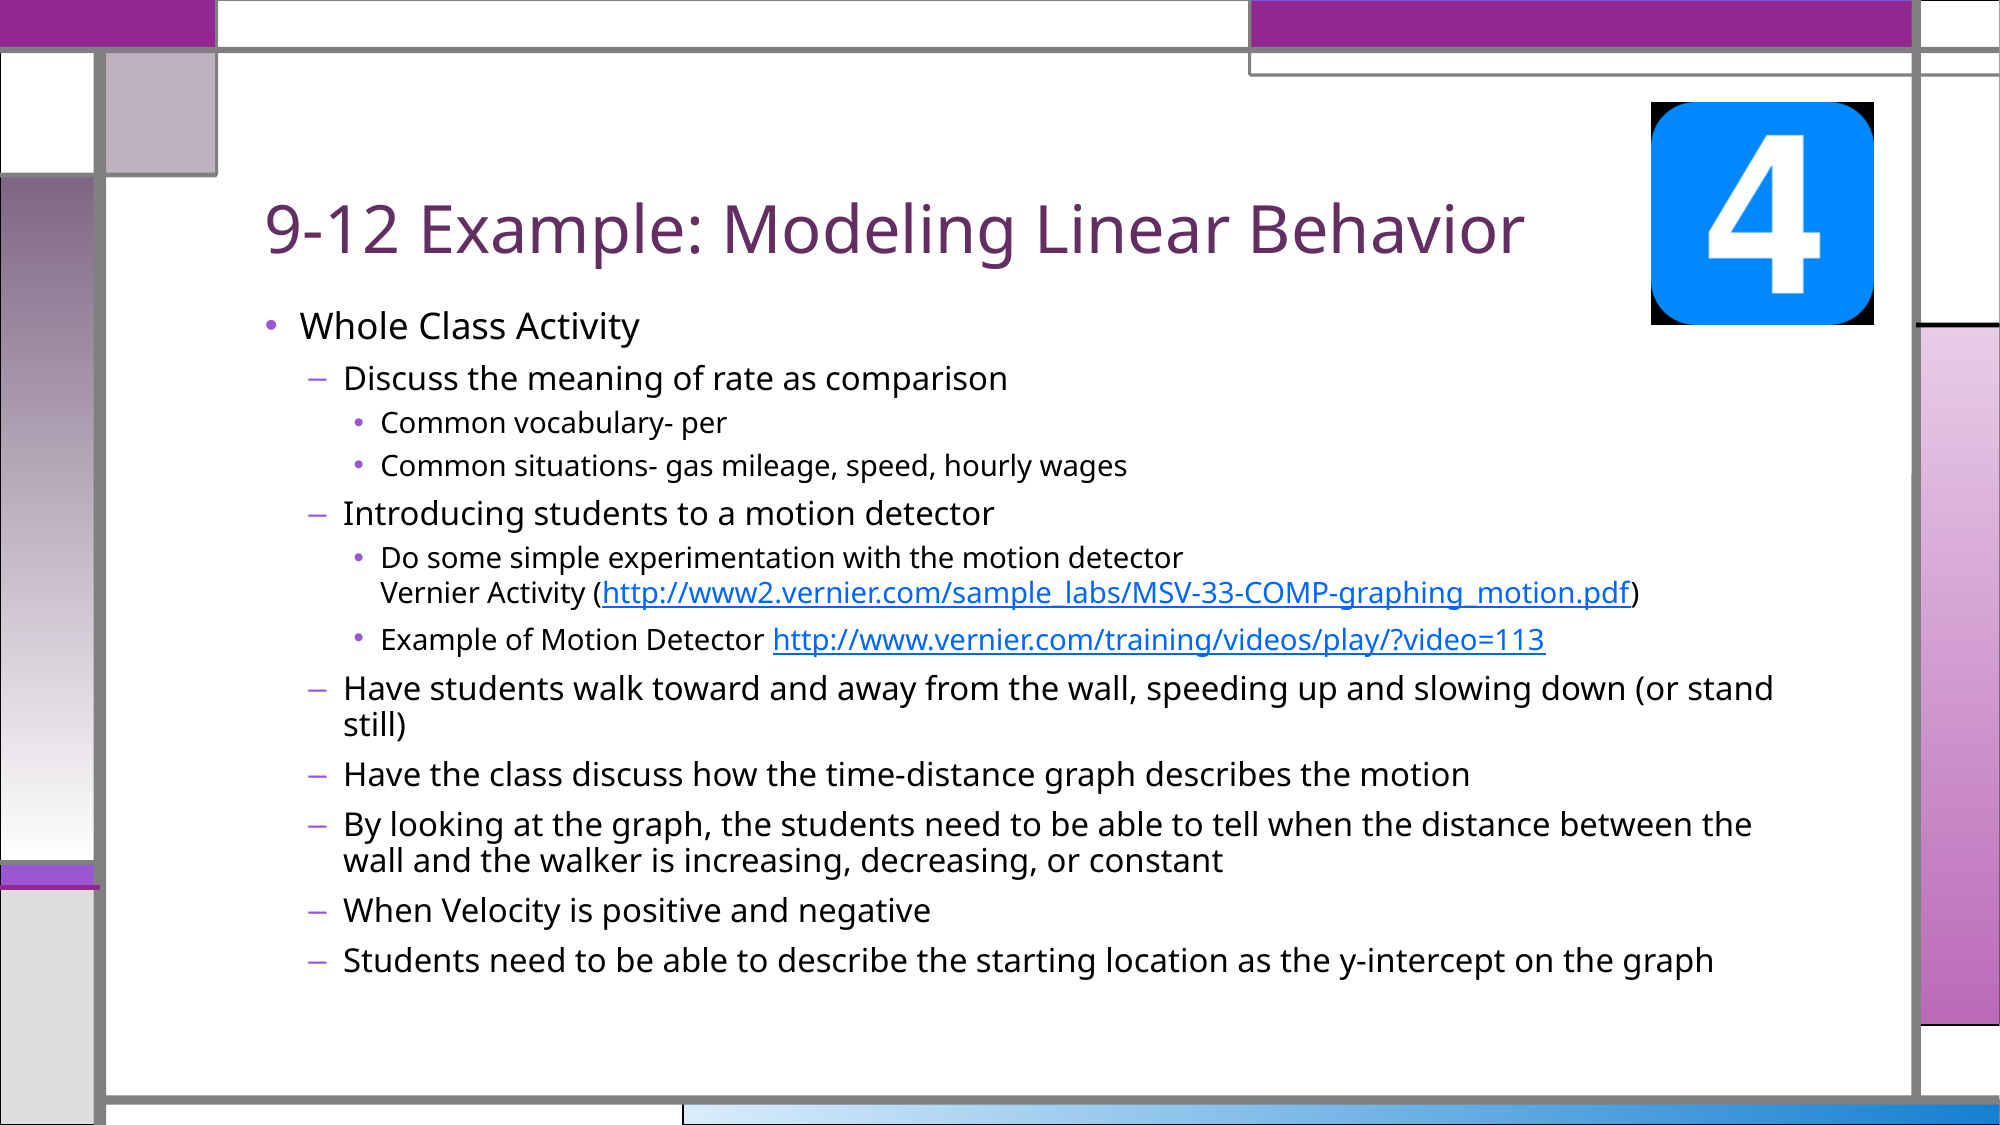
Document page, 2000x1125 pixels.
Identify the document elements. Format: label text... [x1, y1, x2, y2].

title 9-12 Example: Modeling Linear Behavior [249, 87, 1825, 275]
list Whole Class Activity Discuss the meaning of rate as comparison Common vocabulary- per Common situations- gas mileage, speed, hourly wages Introducing students to a motion detector Do some simple experimentation with the motion detector Vernier Activity (http://www2.vernier.com/sample_labs/MSV-33-COMP-graphing_motion.pdf) Example of Motion Detector http://www.vernier.com/training/videos/play/?video=113 Have students walk toward and away from the wall, speeding up and slowing down (or stand still) Have the class discuss how the time-distance graph describes the motion By looking at the graph, the students need to be able to tell when the distance between the wall and the walker is increasing, decreasing, or constant When Velocity is positive and negative Students need to be able to describe the starting location as the y-intercept on the graph [249, 299, 1825, 988]
picture [1651, 102, 1874, 325]
